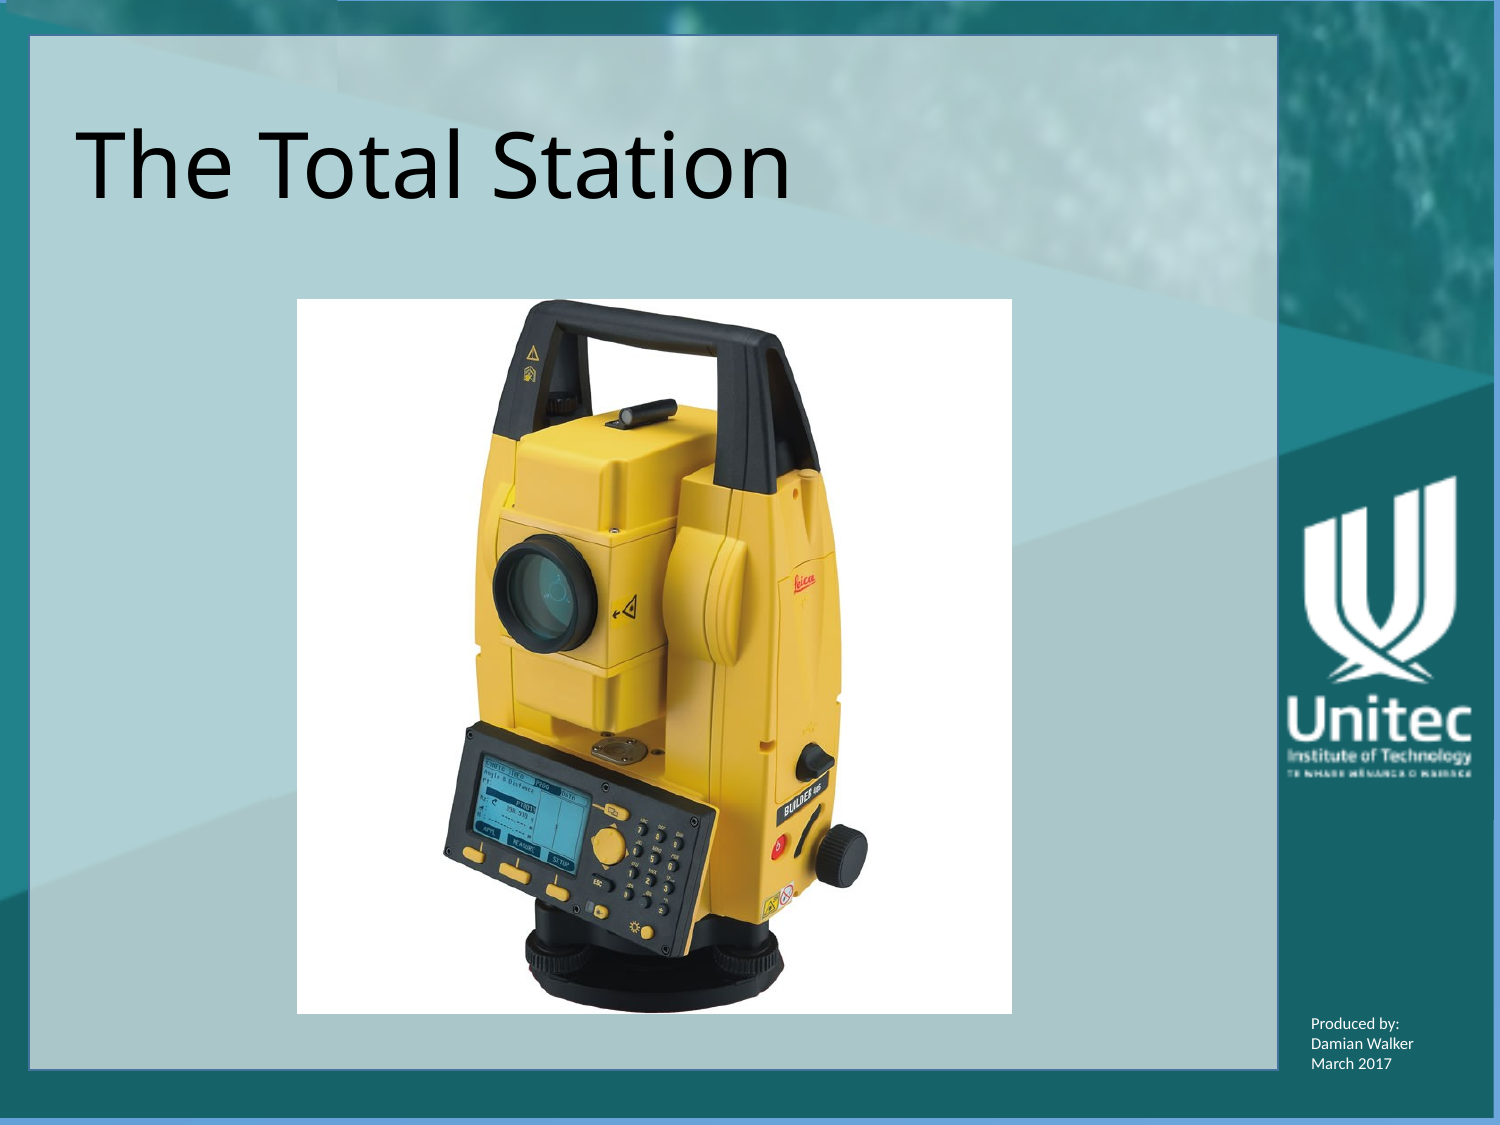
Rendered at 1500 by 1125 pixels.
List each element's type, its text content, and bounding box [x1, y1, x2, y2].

picture [0, 0, 1494, 1118]
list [297, 299, 1012, 1014]
title The Total Station [60, 59, 1250, 278]
